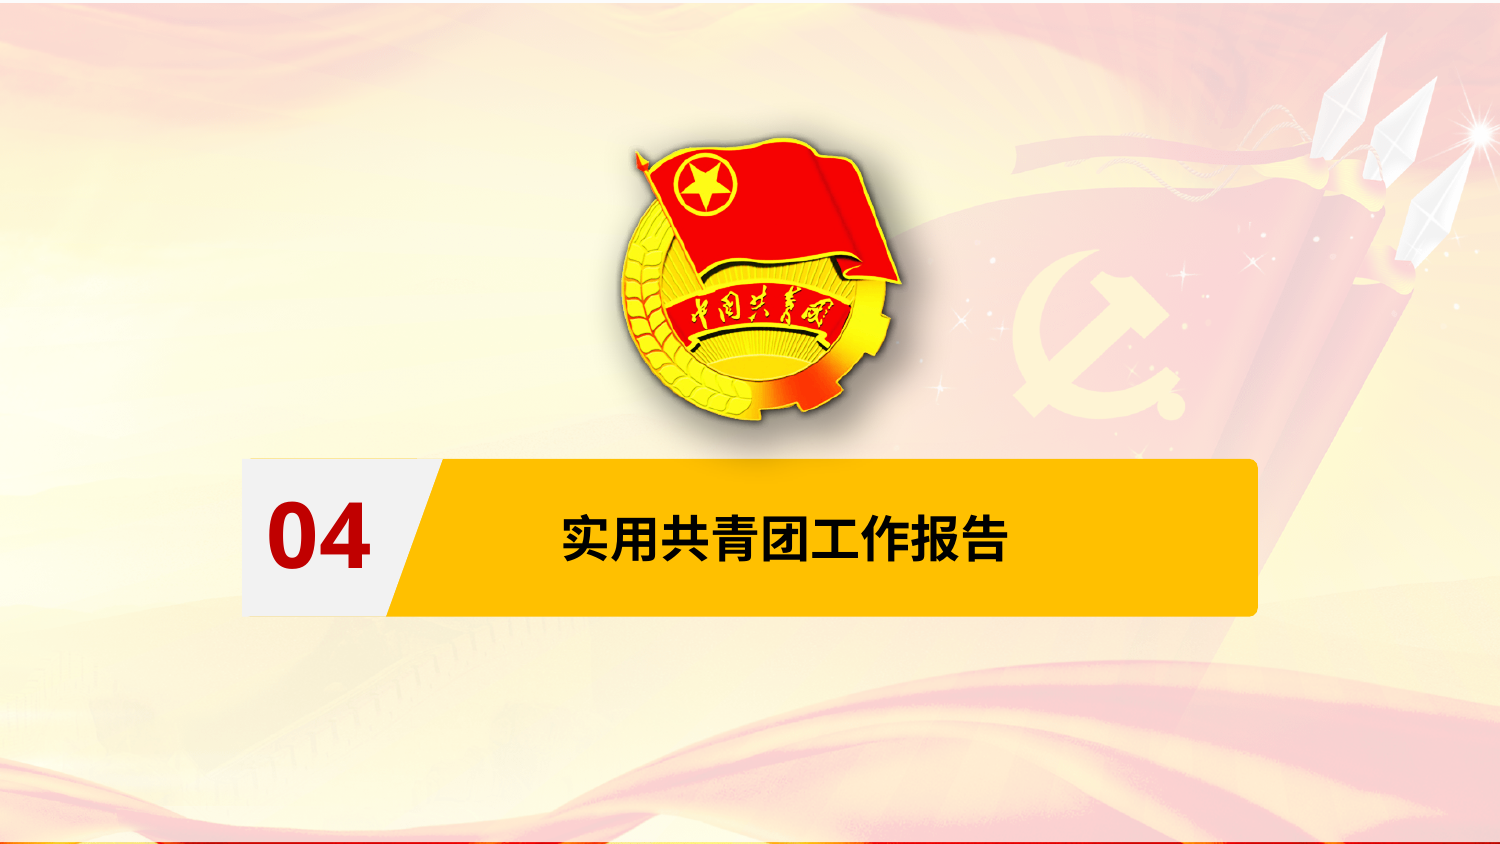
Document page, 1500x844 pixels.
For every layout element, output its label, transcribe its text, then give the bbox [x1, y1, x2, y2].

text_box 实用共青团工作报告 [549, 501, 1117, 573]
picture [583, 126, 920, 432]
text_box [244, 456, 1260, 619]
text_box 04 [252, 469, 387, 595]
text_box [242, 458, 443, 617]
